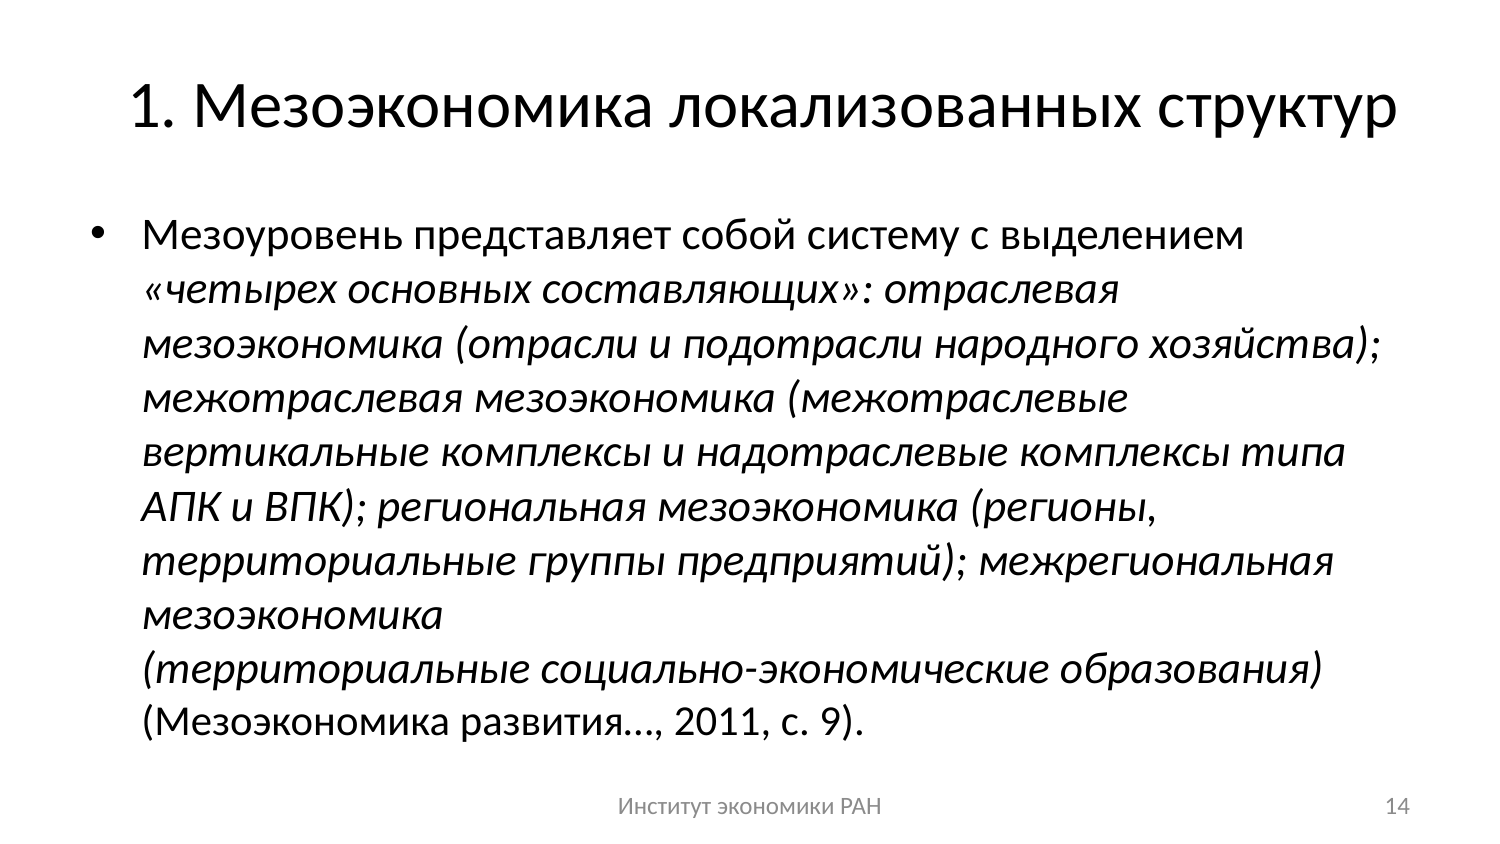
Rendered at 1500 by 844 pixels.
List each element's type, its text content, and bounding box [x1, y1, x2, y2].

title 1. Мезоэкономика локализованных структур [112, 30, 1447, 171]
list Мезоуровень представляет собой систему с выделением «четырех основных составляющих»: отраслевая мезоэкономика (отрасли и подотрасли народного хозяйства); межотраслевая мезоэкономика (межотраслевые вертикальные комплексы и надотраслевые комплексы типа АПК и ВПК); региональная мезоэкономика (регионы, территориальные группы предприятий); межрегиональная мезоэкономика (территориальные социально-экономические образования) (Мезоэкономика развития…, 2011, с. 9). [75, 196, 1425, 754]
slide_number 14 [1074, 782, 1425, 827]
footer Институт экономики РАН [512, 782, 988, 827]
